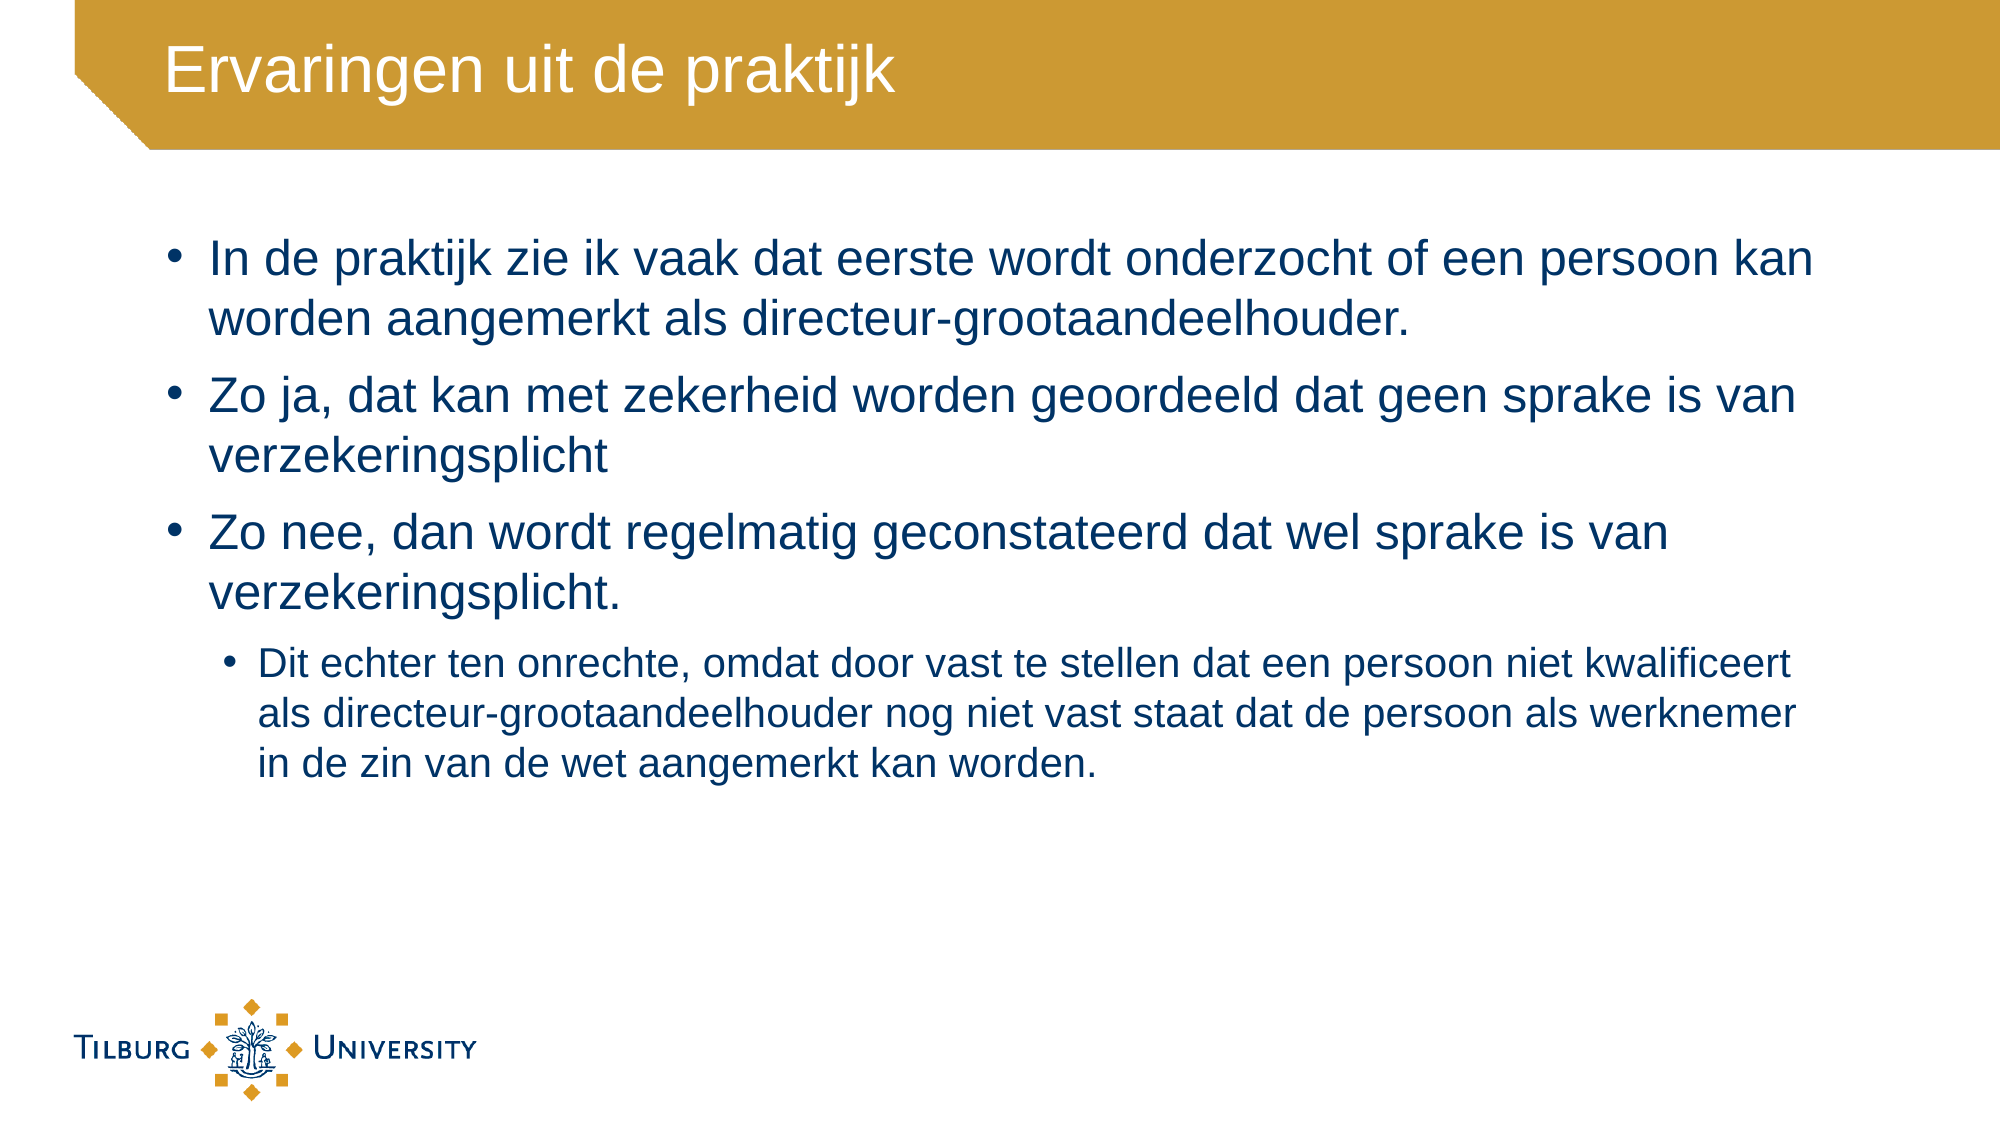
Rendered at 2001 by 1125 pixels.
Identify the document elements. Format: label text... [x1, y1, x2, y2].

title Ervaringen uit de praktijk [151, 0, 1849, 142]
picture [74, 0, 2000, 150]
list In de praktijk zie ik vaak dat eerste wordt onderzocht of een persoon kan worden aangemerkt als directeur-grootaandeelhouder. Zo ja, dat kan met zekerheid worden geoordeeld dat geen sprake is van verzekeringsplicht Zo nee, dan wordt regelmatig geconstateerd dat wel sprake is van verzekeringsplicht. Dit echter ten onrechte, omdat door vast te stellen dat een persoon niet kwalificeert als directeur-grootaandeelhouder nog niet vast staat dat de persoon als werknemer in de zin van de wet aangemerkt kan worden. [151, 225, 1849, 974]
picture [0, 974, 2001, 1125]
